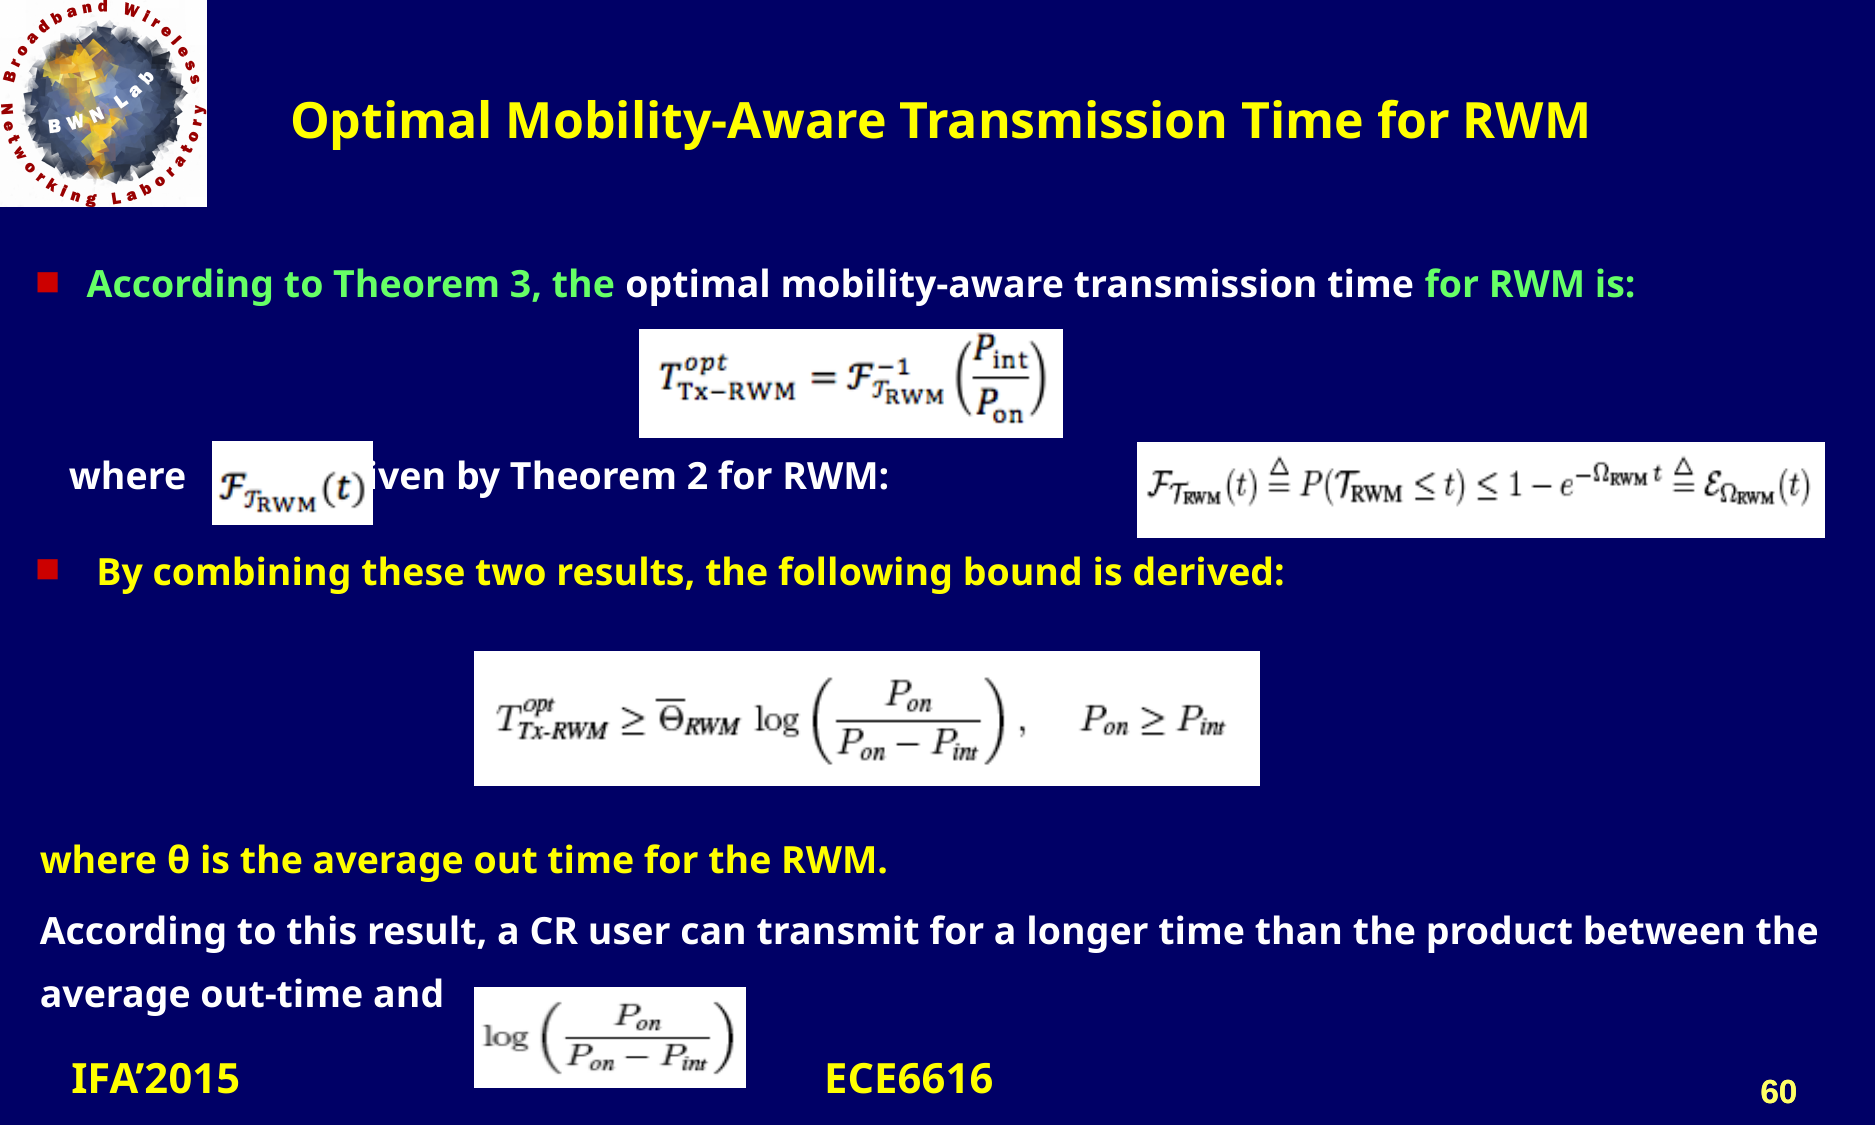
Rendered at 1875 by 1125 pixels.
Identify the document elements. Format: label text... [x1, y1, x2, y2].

text_box According to Theorem 3, the optimal mobility-aware transmission time for RWM is: where is given by Theorem 2 for RWM: By combining these two results, the following bound is derived: where θ is the average out time for the RWM. According to this result, a CR user can transmit for a longer time than the product between the average out-time and [24, 258, 1875, 1023]
picture [639, 328, 1063, 438]
title Optimal Mobility-Aware Transmission Time for RWM [274, 49, 1755, 188]
picture [0, 0, 207, 207]
picture [474, 987, 746, 1088]
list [474, 512, 1260, 926]
picture [1137, 442, 1826, 538]
text_box 60 [1687, 1062, 1813, 1113]
picture [212, 441, 374, 526]
